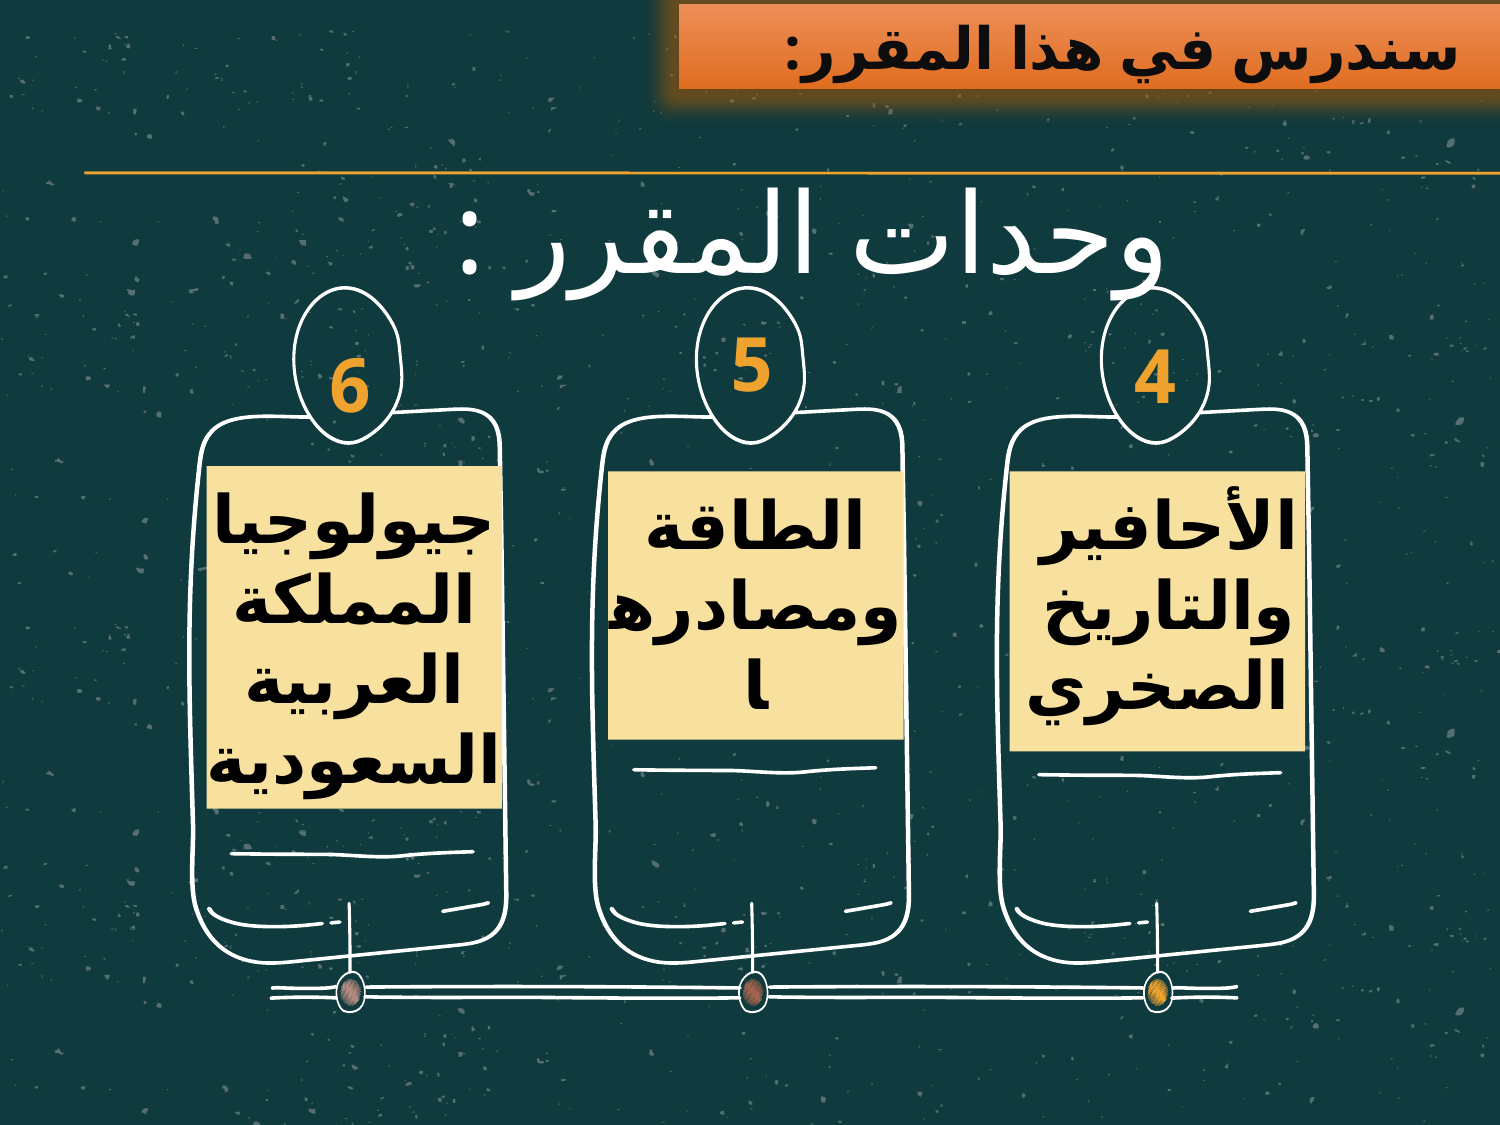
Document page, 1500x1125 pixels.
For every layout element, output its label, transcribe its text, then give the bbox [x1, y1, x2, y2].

text_box [695, 329, 700, 390]
text_box [336, 970, 366, 1014]
text_box [1155, 902, 1159, 971]
text_box [590, 408, 911, 965]
text_box [767, 995, 1145, 1000]
text_box جيولوجيا المملكة العربية السعودية [206, 466, 502, 809]
text_box [713, 286, 784, 305]
text_box [1110, 286, 1198, 317]
text_box [1015, 907, 1131, 928]
text_box [995, 415, 1156, 965]
text_box سندرس في هذا المقرر: [679, 4, 1500, 89]
text_box [844, 901, 892, 913]
text_box [1037, 771, 1282, 779]
text_box [610, 907, 726, 928]
text_box [364, 985, 741, 989]
text_box [351, 492, 508, 957]
text_box [1147, 978, 1169, 1007]
text_box [1172, 985, 1238, 990]
text_box [403, 408, 502, 466]
text_box [298, 286, 395, 326]
text_box الطاقة ومصادرها [608, 471, 904, 740]
text_box [364, 995, 741, 1000]
text_box [187, 415, 349, 965]
text_box [768, 985, 1145, 989]
text_box [319, 430, 378, 445]
text_box [230, 850, 475, 858]
text_box [632, 766, 877, 774]
text_box [207, 907, 324, 928]
text_box [742, 978, 764, 1007]
text_box [1159, 408, 1316, 957]
text_box الأحافير والتاريخ الصخري [1009, 471, 1306, 752]
title وحدات المقرر : [123, 160, 1471, 277]
picture [0, 0, 1500, 1125]
text_box 4 [1103, 317, 1208, 421]
text_box [292, 327, 298, 393]
text_box [1171, 996, 1238, 1000]
text_box [1143, 970, 1174, 1014]
text_box 5 [700, 305, 805, 409]
text_box [341, 978, 362, 1007]
text_box [441, 901, 490, 913]
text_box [269, 985, 338, 1000]
text_box [1119, 421, 1195, 445]
text_box [738, 970, 769, 1014]
text_box [1249, 901, 1297, 913]
text_box 6 [298, 326, 403, 430]
text_box [750, 902, 754, 971]
